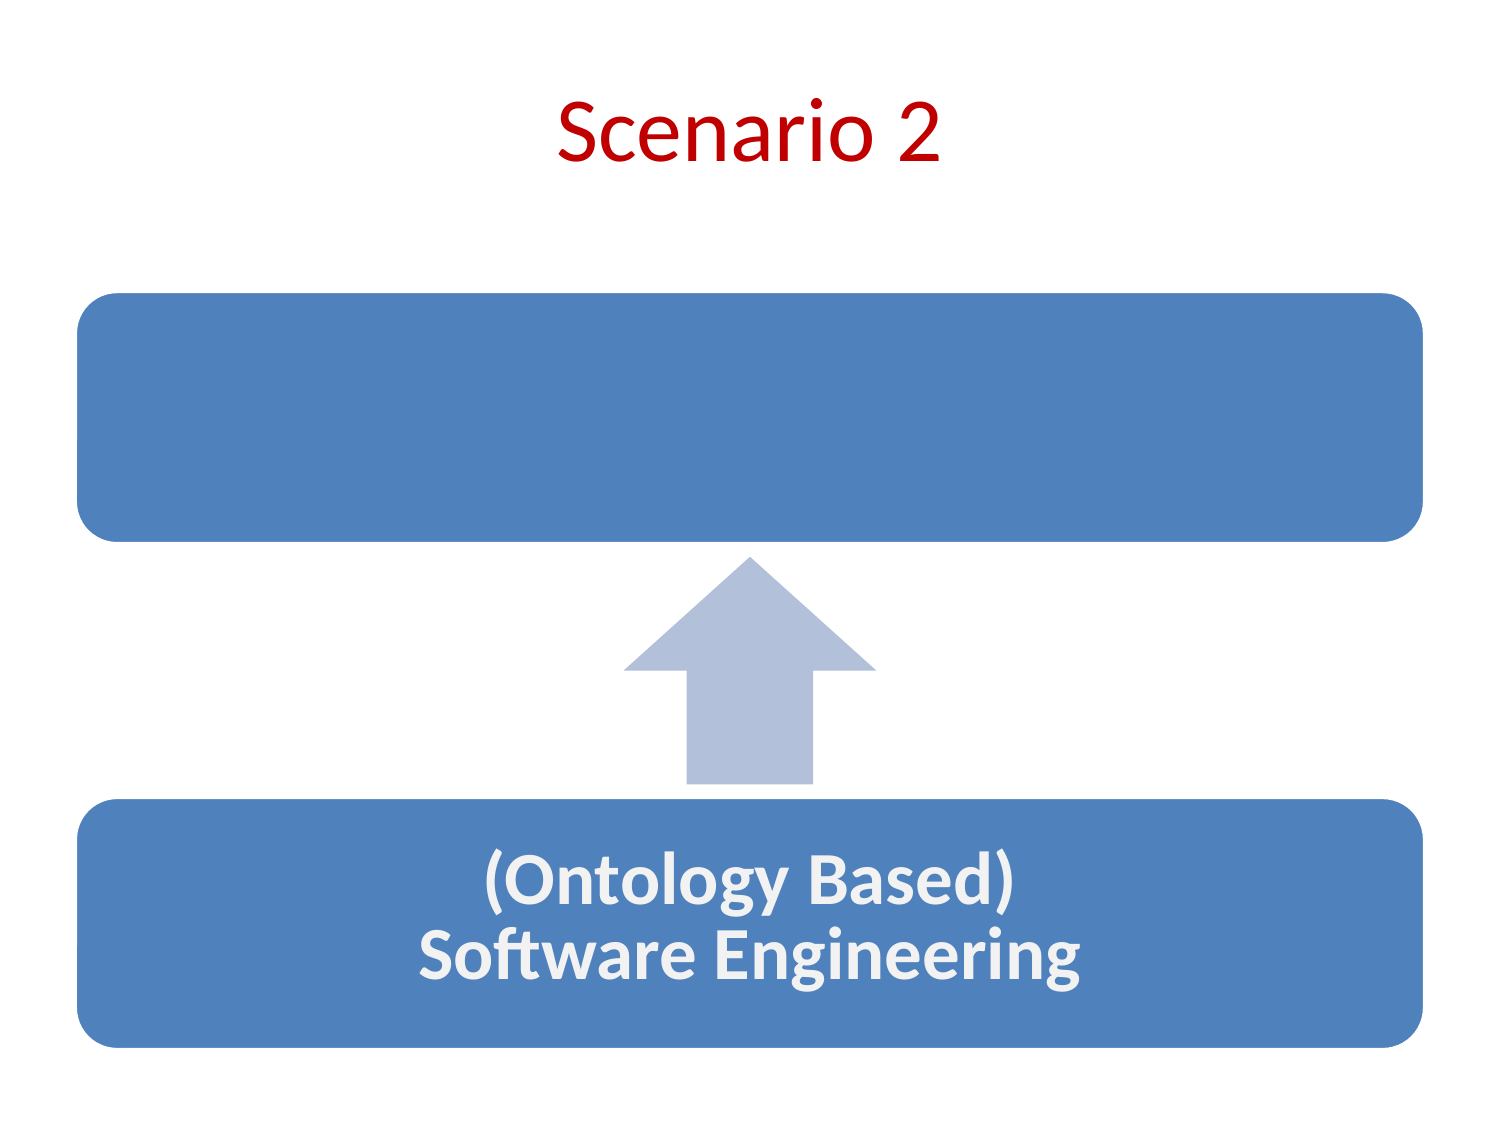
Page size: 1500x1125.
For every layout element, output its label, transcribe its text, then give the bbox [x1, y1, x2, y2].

title Scenario 2 [75, 45, 1425, 233]
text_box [74, 290, 1426, 1051]
